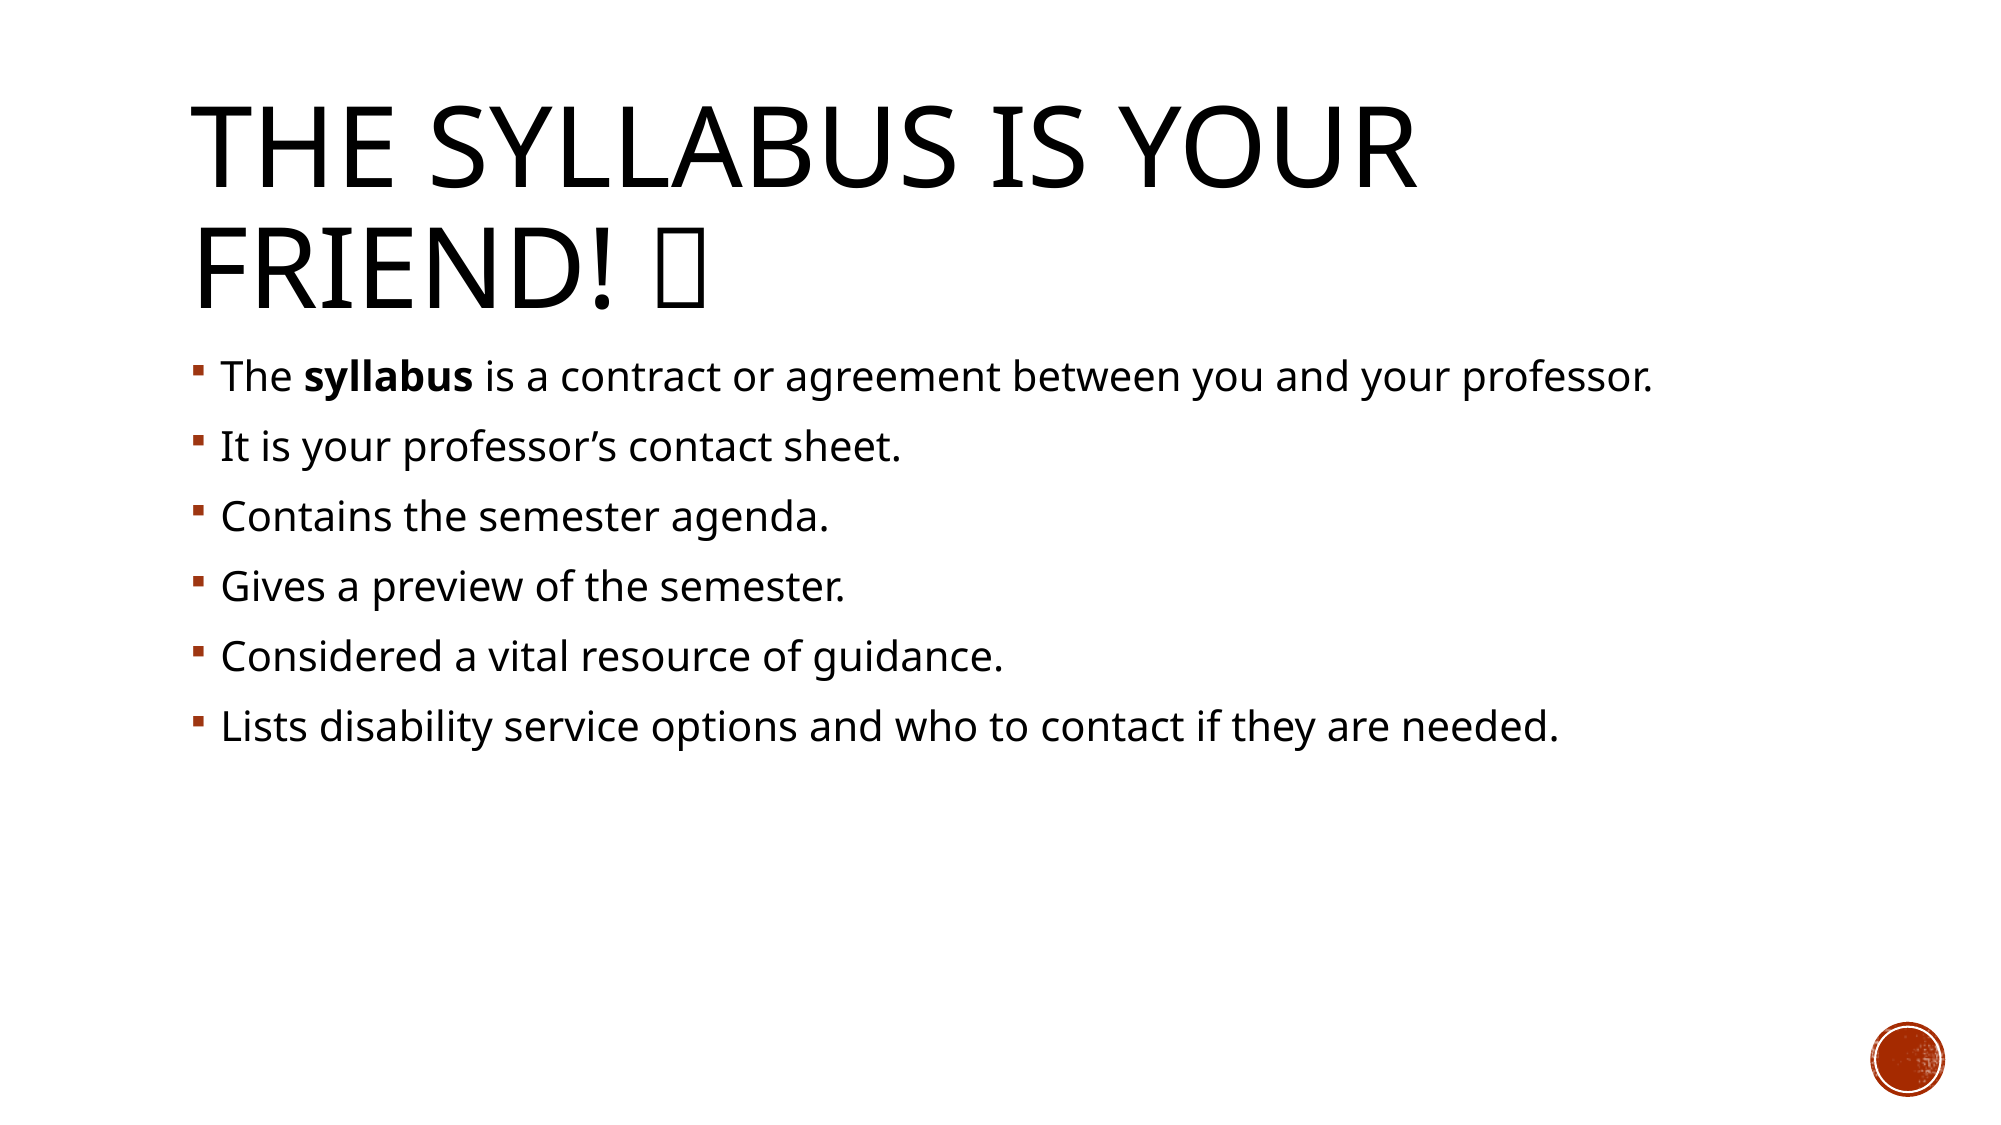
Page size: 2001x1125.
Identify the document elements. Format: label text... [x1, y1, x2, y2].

list The syllabus is a contract or agreement between you and your professor. It is your professor’s contact sheet. Contains the semester agenda. Gives a preview of the semester. Considered a vital resource of guidance. Lists disability service options and who to contact if they are needed. [175, 348, 1826, 1013]
title The Syllabus is Your Friend!  [175, 79, 1826, 344]
